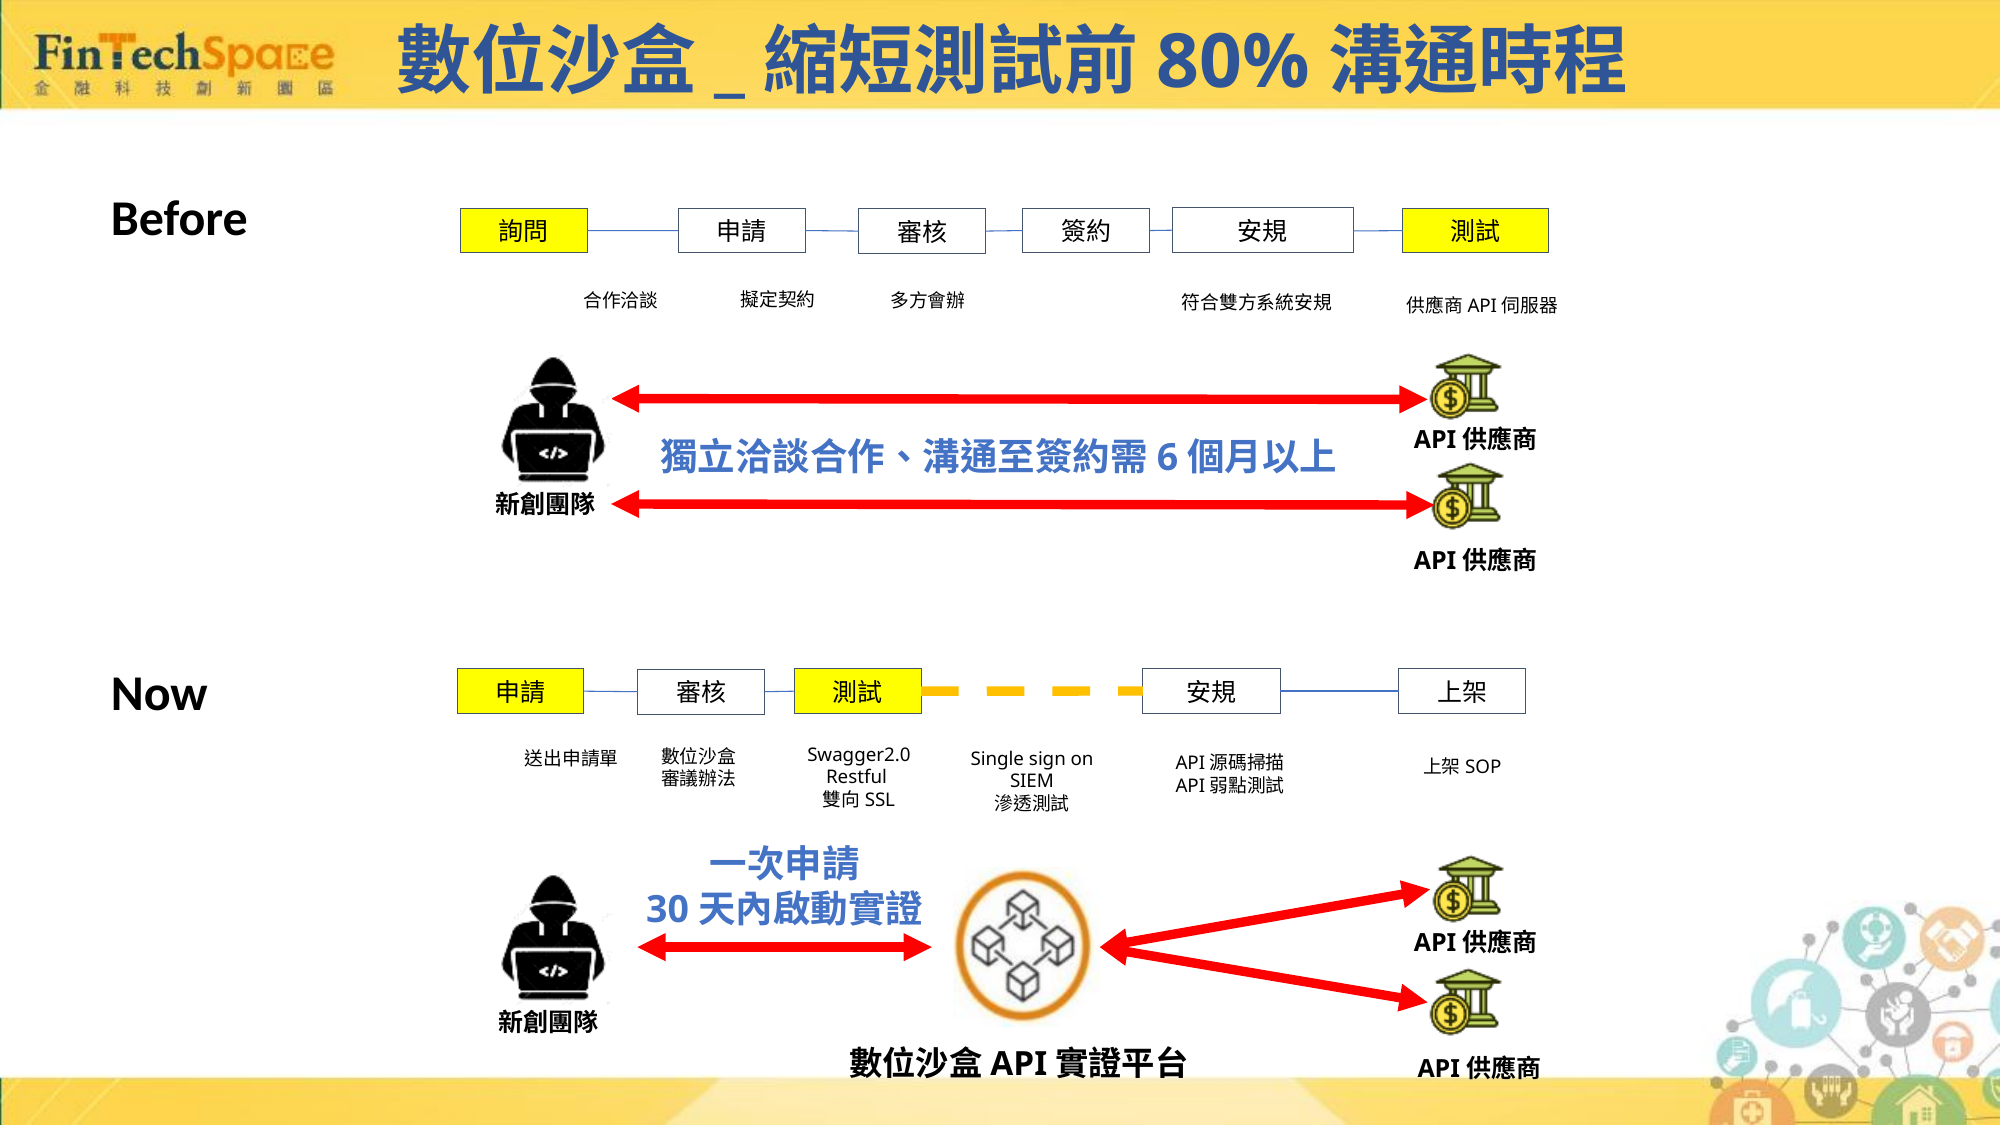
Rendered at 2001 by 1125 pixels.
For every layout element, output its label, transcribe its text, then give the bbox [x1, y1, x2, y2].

text_box 數位沙盒 審議辦法 [646, 737, 734, 797]
text_box 申請 [457, 668, 584, 714]
picture [0, 0, 2000, 1125]
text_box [1099, 947, 1428, 1003]
text_box 申請 [678, 208, 806, 253]
text_box Swagger2.0 Restful 雙向SSL [734, 735, 984, 818]
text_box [1099, 889, 1430, 948]
text_box API源碼掃描 API弱點測試 [1160, 743, 1345, 804]
text_box 審核 [858, 208, 986, 254]
text_box 符合雙方系統安規 [1167, 283, 1435, 321]
text_box 測試 [794, 668, 922, 714]
text_box 上架 [1398, 668, 1526, 714]
text_box 擬定契約 [725, 279, 842, 318]
text_box API供應商 [1398, 416, 1728, 461]
text_box 供應商API伺服器 [1392, 286, 1660, 324]
text_box 測試 [1402, 208, 1549, 253]
text_box 合作洽談 [568, 281, 707, 319]
text_box 新創團隊 [480, 481, 638, 526]
text_box API供應商 [1428, 919, 1728, 964]
text_box Single sign on SIEM 滲透測試 [940, 738, 1123, 822]
text_box API供應商 [1398, 536, 1728, 582]
text_box 多方會辦 [875, 281, 992, 319]
text_box API供應商 [1402, 1044, 1732, 1090]
text_box 上架SOP [1337, 747, 1587, 785]
text_box 審核 [637, 669, 765, 715]
text_box 數位沙盒API實證平台 [834, 1034, 1204, 1090]
text_box 獨立洽談合作、溝通至簽約需6個月以上 [645, 415, 1429, 495]
text_box Now [96, 653, 243, 729]
text_box Before [96, 177, 281, 253]
text_box 簽約 [1022, 208, 1150, 253]
text_box 新創團隊 [483, 999, 641, 1044]
text_box 一次申請 30天內啟動實證 [631, 832, 938, 937]
text_box 詢問 [460, 208, 588, 253]
text_box 送出申請單 [509, 739, 660, 777]
text_box 安規 [1142, 668, 1281, 714]
text_box 安規 [1172, 207, 1354, 253]
title 數位沙盒_縮短測試前80%溝通時程 [273, 18, 1752, 109]
